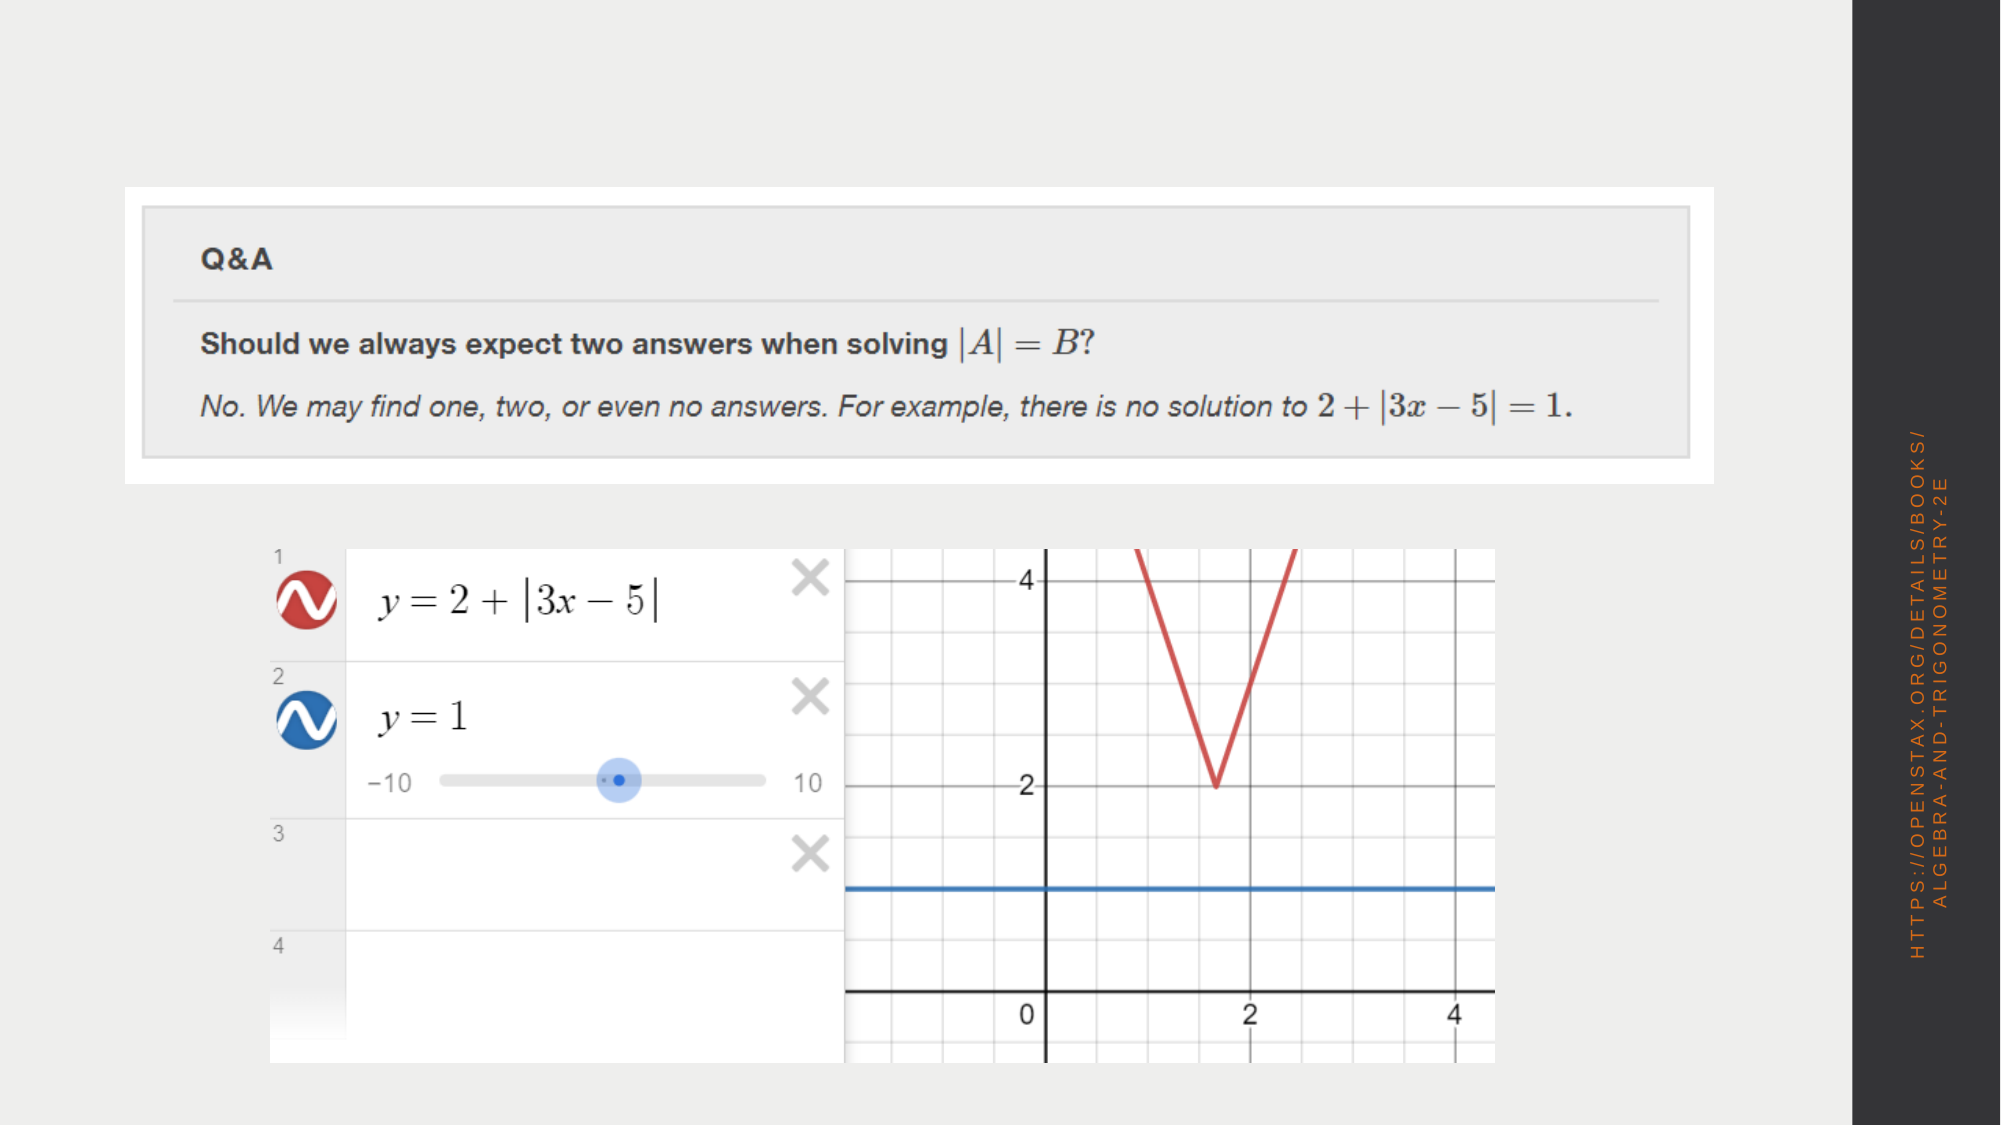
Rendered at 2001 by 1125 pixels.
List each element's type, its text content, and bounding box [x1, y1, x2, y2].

picture [125, 186, 1714, 485]
picture [270, 549, 1495, 1064]
footer https://openstax.org/details/books/algebra-and-trigonometry-2e [1897, 400, 1958, 988]
